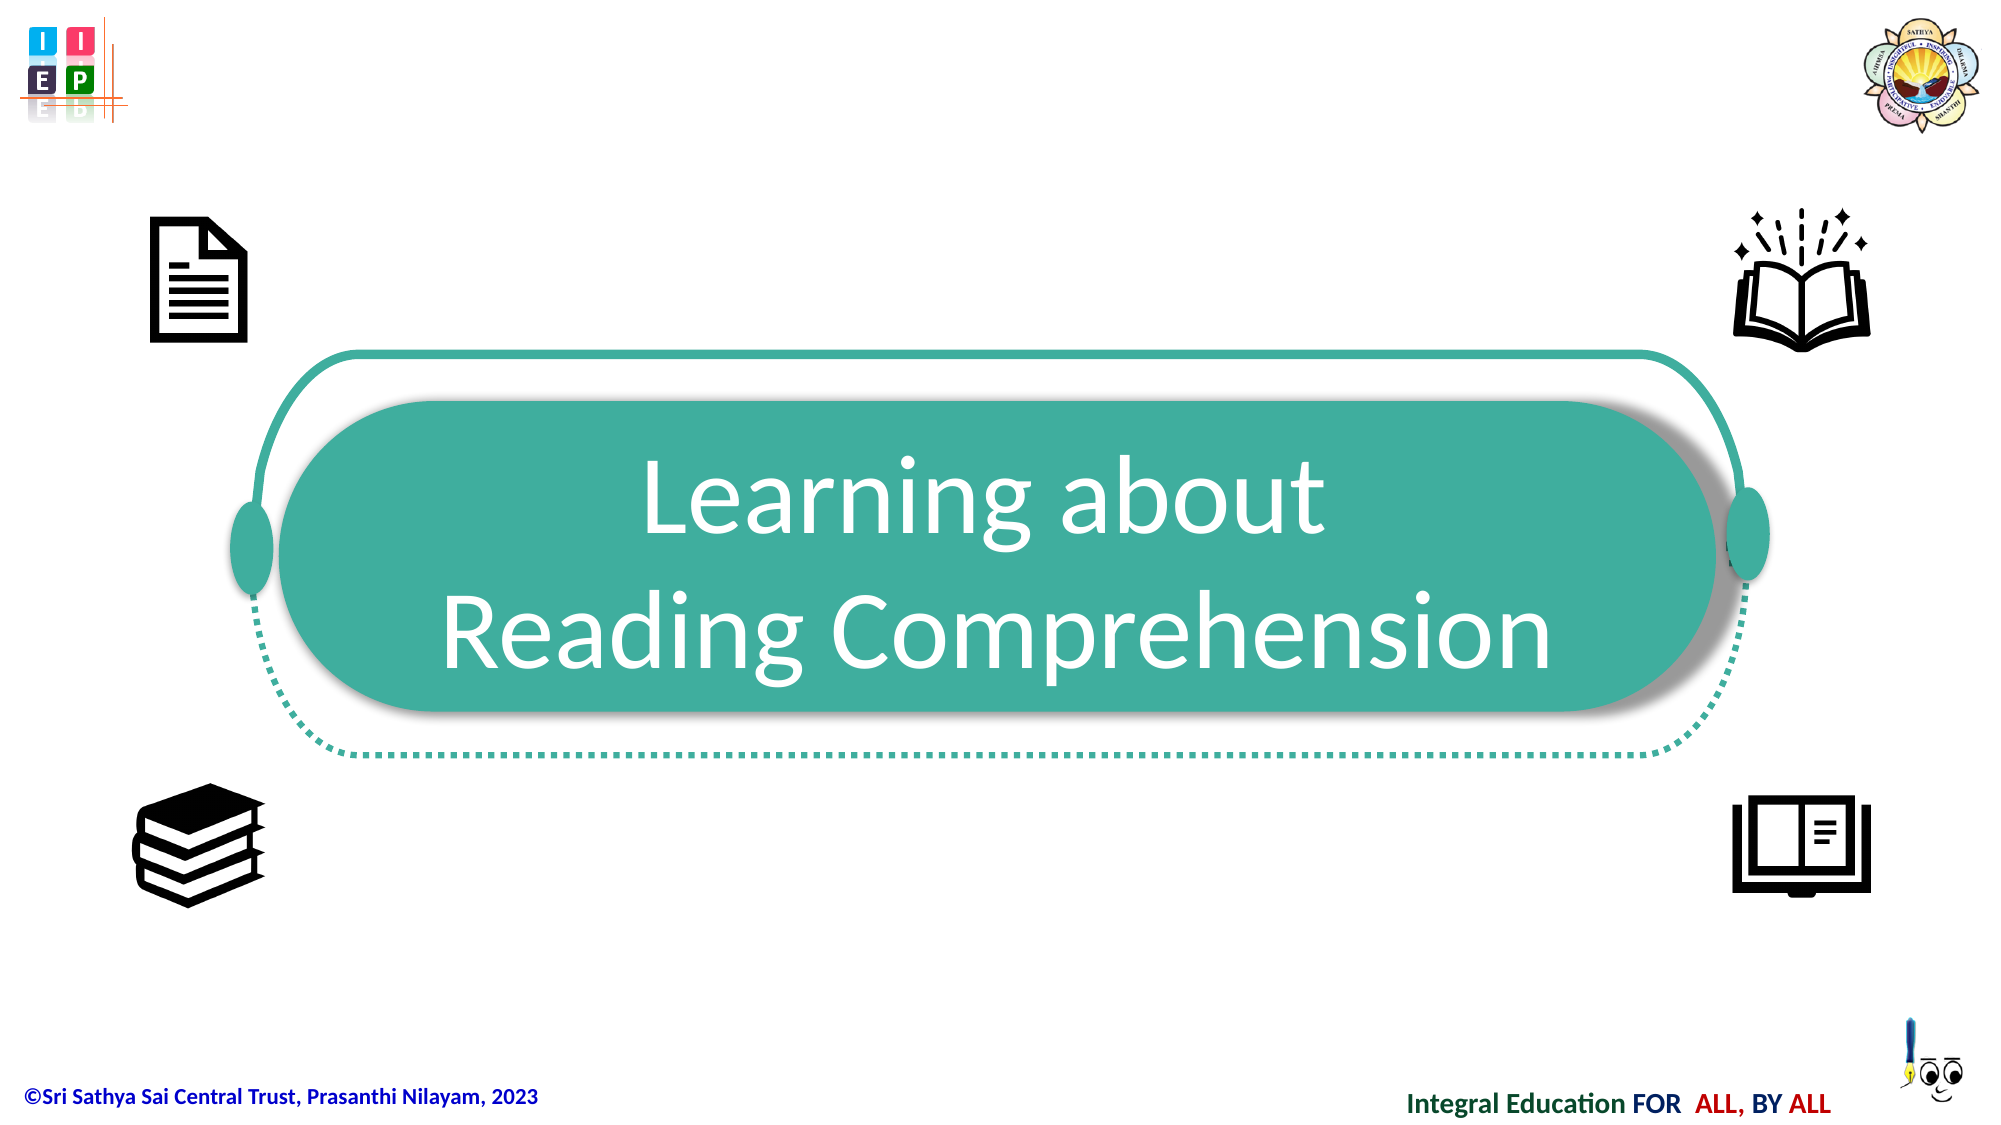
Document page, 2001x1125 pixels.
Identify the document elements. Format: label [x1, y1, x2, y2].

text_box [229, 354, 1771, 756]
picture [123, 204, 274, 355]
picture [17, 15, 129, 134]
picture [1855, 994, 1974, 1113]
picture [1726, 204, 1878, 355]
picture [123, 770, 274, 921]
picture [1726, 770, 1878, 921]
picture [1859, 15, 1982, 134]
